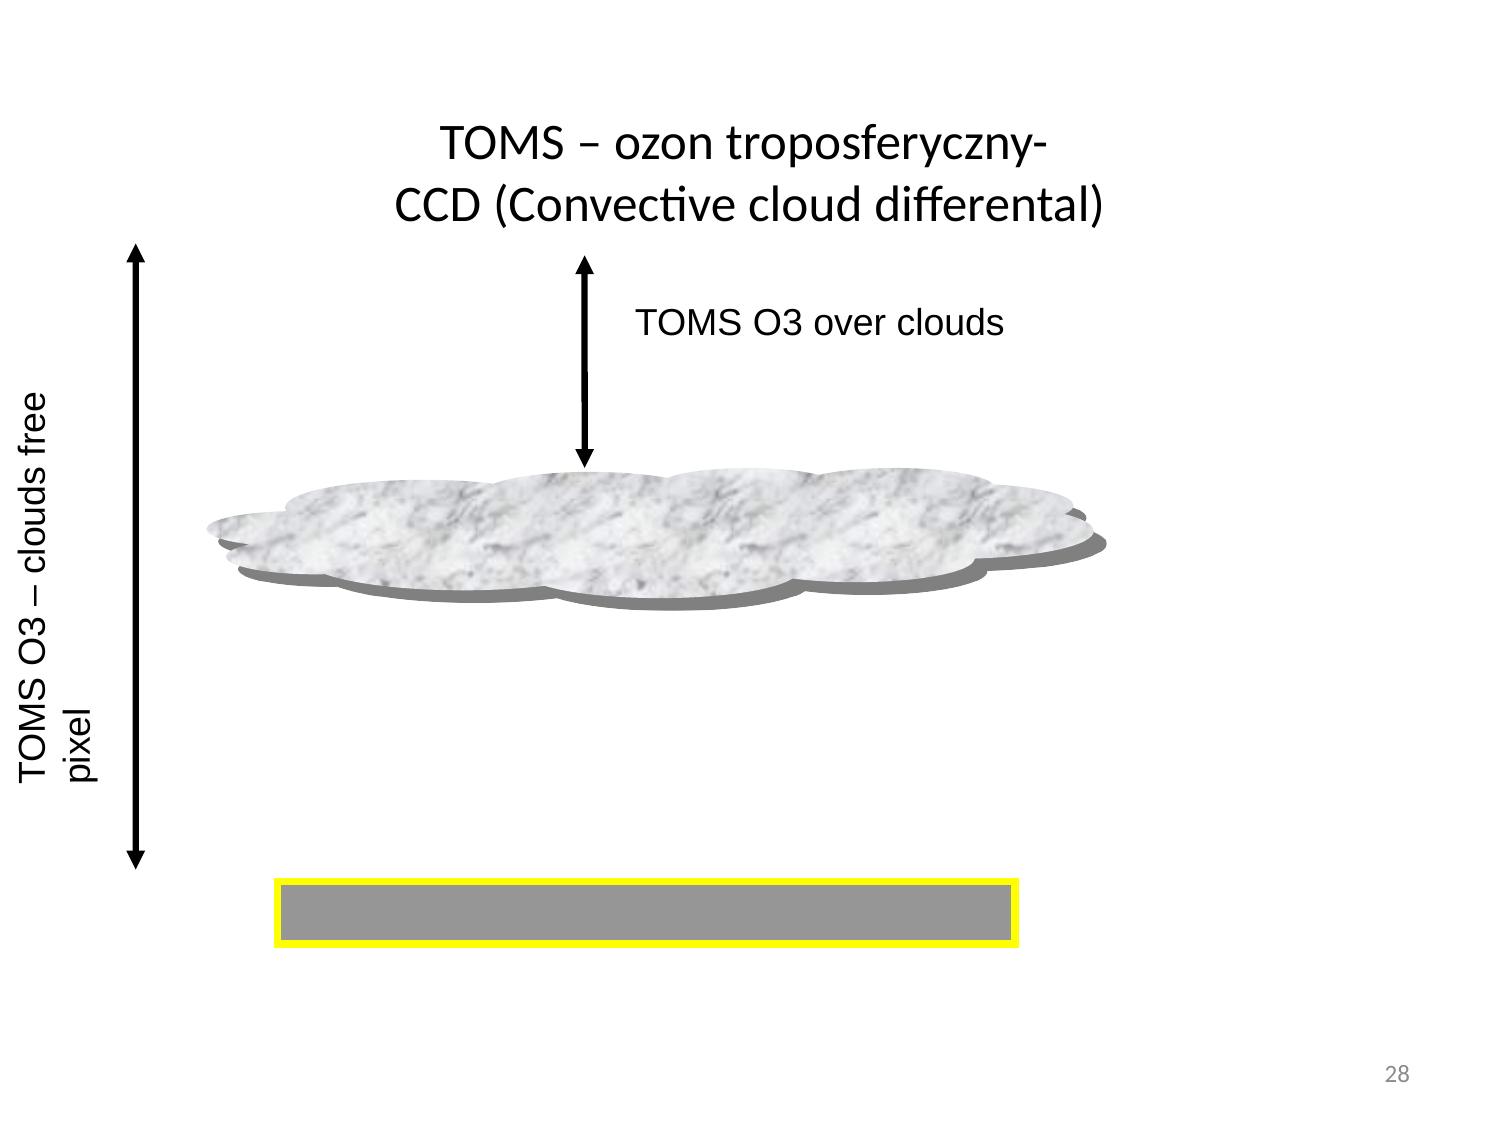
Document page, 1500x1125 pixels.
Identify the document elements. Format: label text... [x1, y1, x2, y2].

text_box [129, 243, 142, 870]
title TOMS – ozon troposferyczny- CCD (Convective cloud differental) [112, 99, 1388, 240]
text_box [206, 467, 1094, 599]
text_box [578, 255, 591, 468]
text_box TOMS O3 – clouds free pixel [0, 350, 105, 800]
text_box [277, 881, 1015, 944]
text_box TOMS O3 over clouds [620, 290, 1093, 351]
slide_number 28 [1074, 1042, 1425, 1103]
